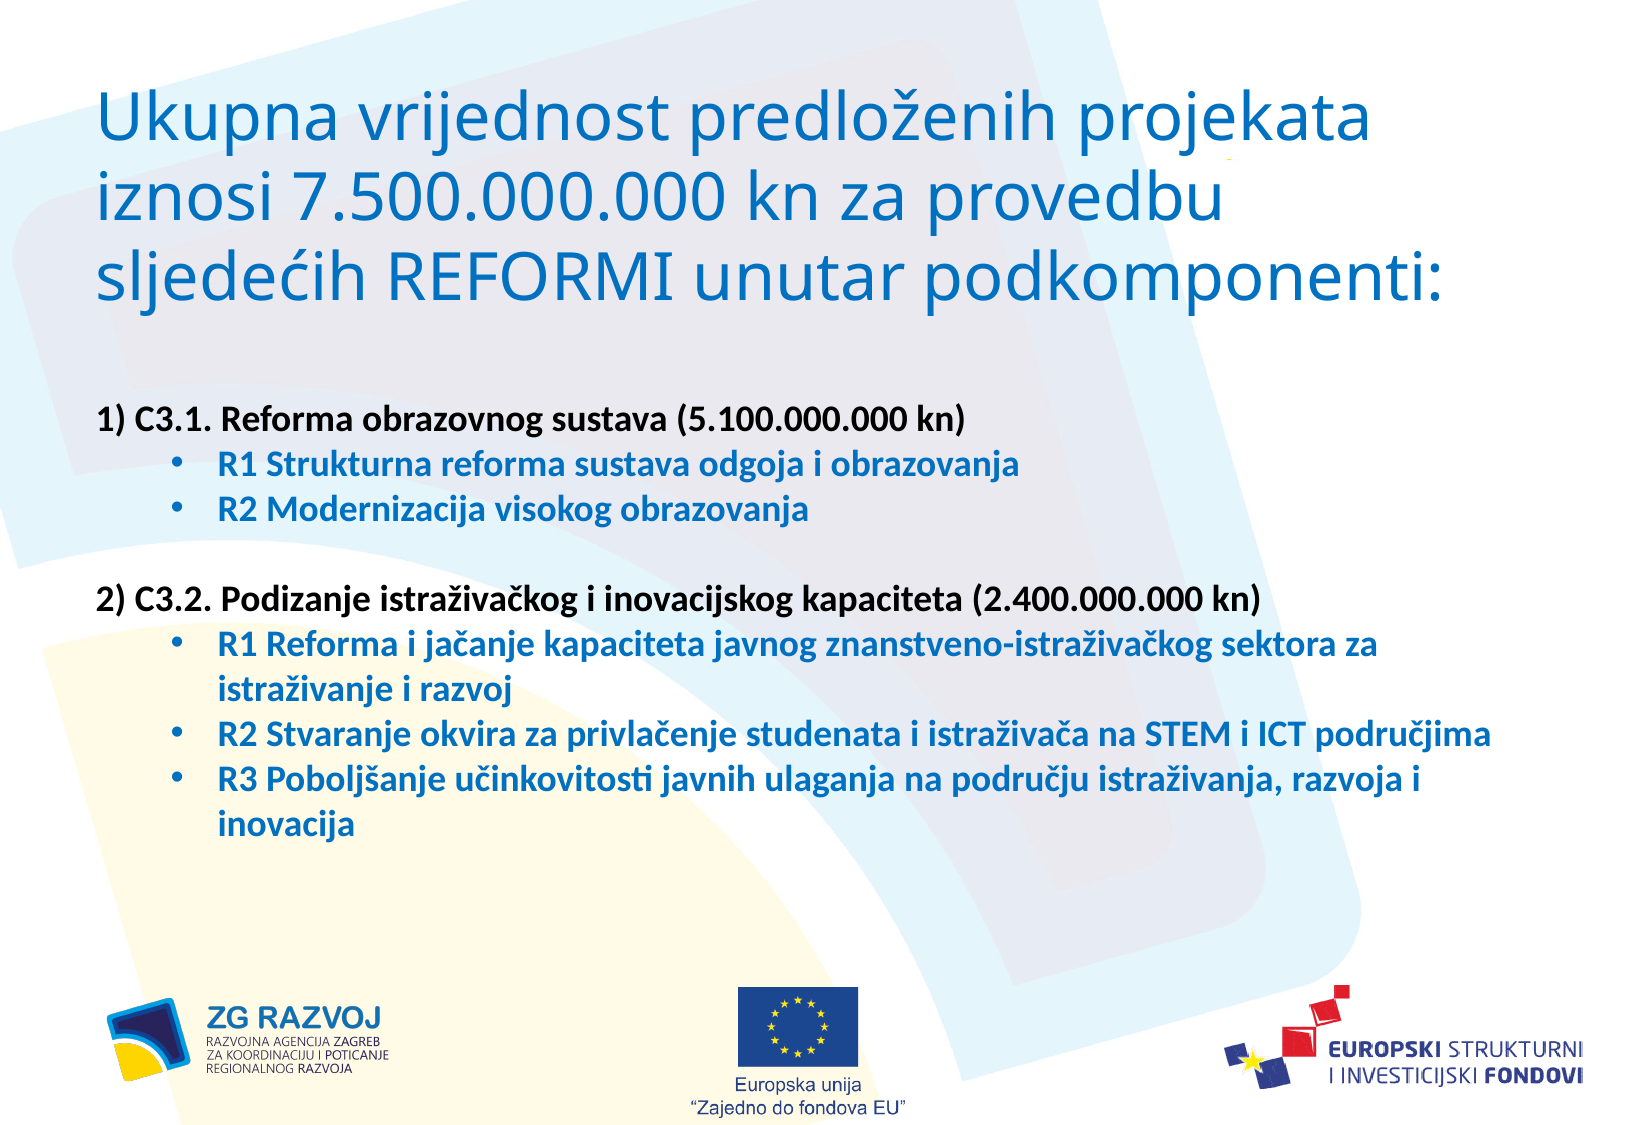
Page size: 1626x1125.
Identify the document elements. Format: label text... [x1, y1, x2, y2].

text_box Ukupna vrijednost predloženih projekata iznosi 7.500.000.000 kn za provedbu sljedećih REFORMI unutar podkomponenti: 1) C3.1. Reforma obrazovnog sustava (5.100.000.000 kn) R1 Strukturna reforma sustava odgoja i obrazovanja R2 Modernizacija visokog obrazovanja 2) C3.2. Podizanje istraživačkog i inovacijskog kapaciteta (2.400.000.000 kn) R1 Reforma i jačanje kapaciteta javnog znanstveno-istraživačkog sektora za istraživanje i razvoj R2 Stvaranje okvira za privlačenje studenata i istraživača na STEM i ICT područjima R3 Poboljšanje učinkovitosti javnih ulaganja na području istraživanja, razvoja i inovacija [80, 66, 1516, 896]
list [1224, 985, 1583, 1089]
picture [0, 0, 1626, 1125]
